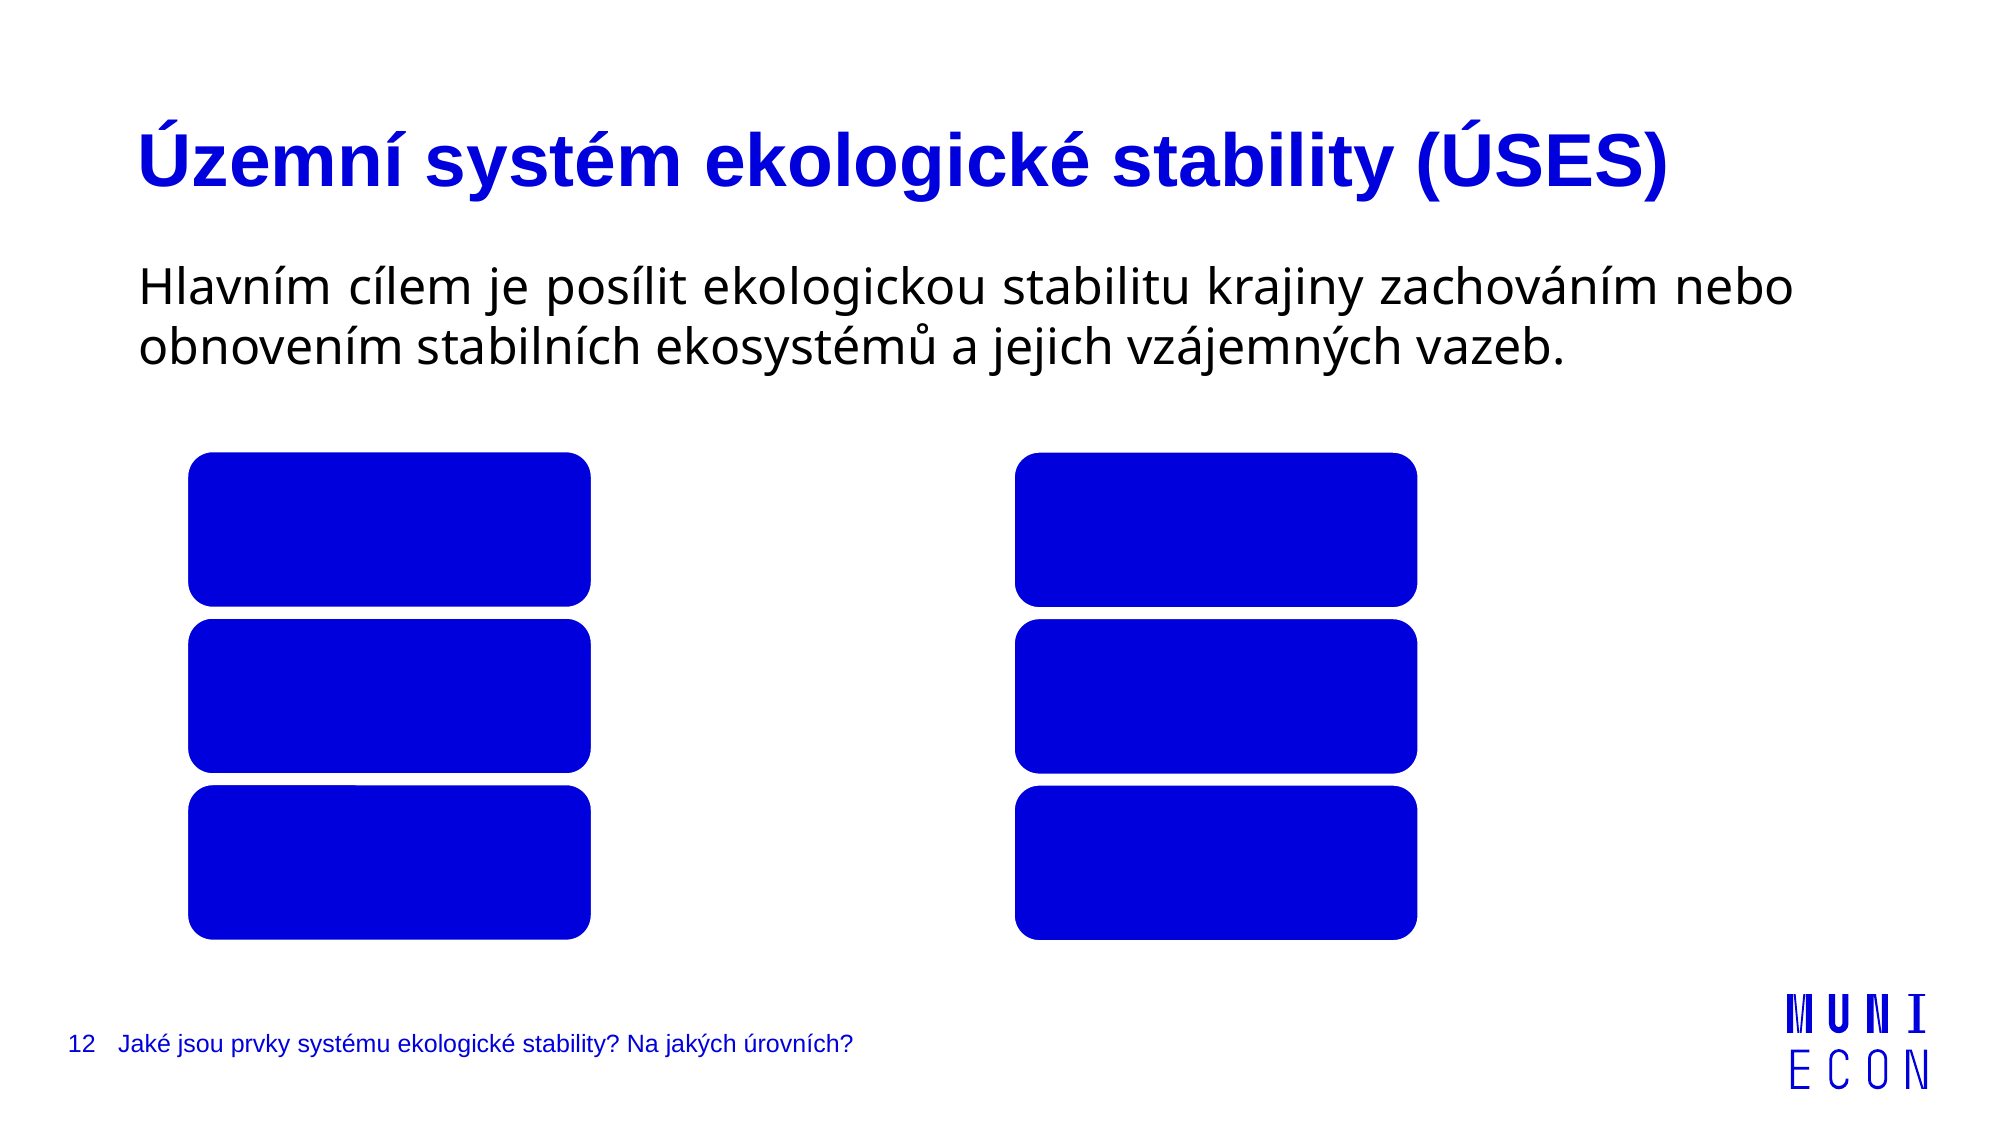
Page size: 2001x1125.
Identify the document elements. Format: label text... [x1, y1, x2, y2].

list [0, 449, 649, 943]
title Územní systém ekologické stability (ÚSES) [116, 118, 1881, 193]
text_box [650, 450, 1782, 943]
text_box Hlavním cílem je posílit ekologickou stabilitu krajiny zachováním nebo obnovením stabilních ekosystémů a jejich vzájemných vazeb. [123, 246, 1811, 442]
slide_number 12 [67, 1021, 110, 1063]
footer Jaké jsou prvky systému ekologické stability? Na jakých úrovních? [118, 1021, 1418, 1063]
